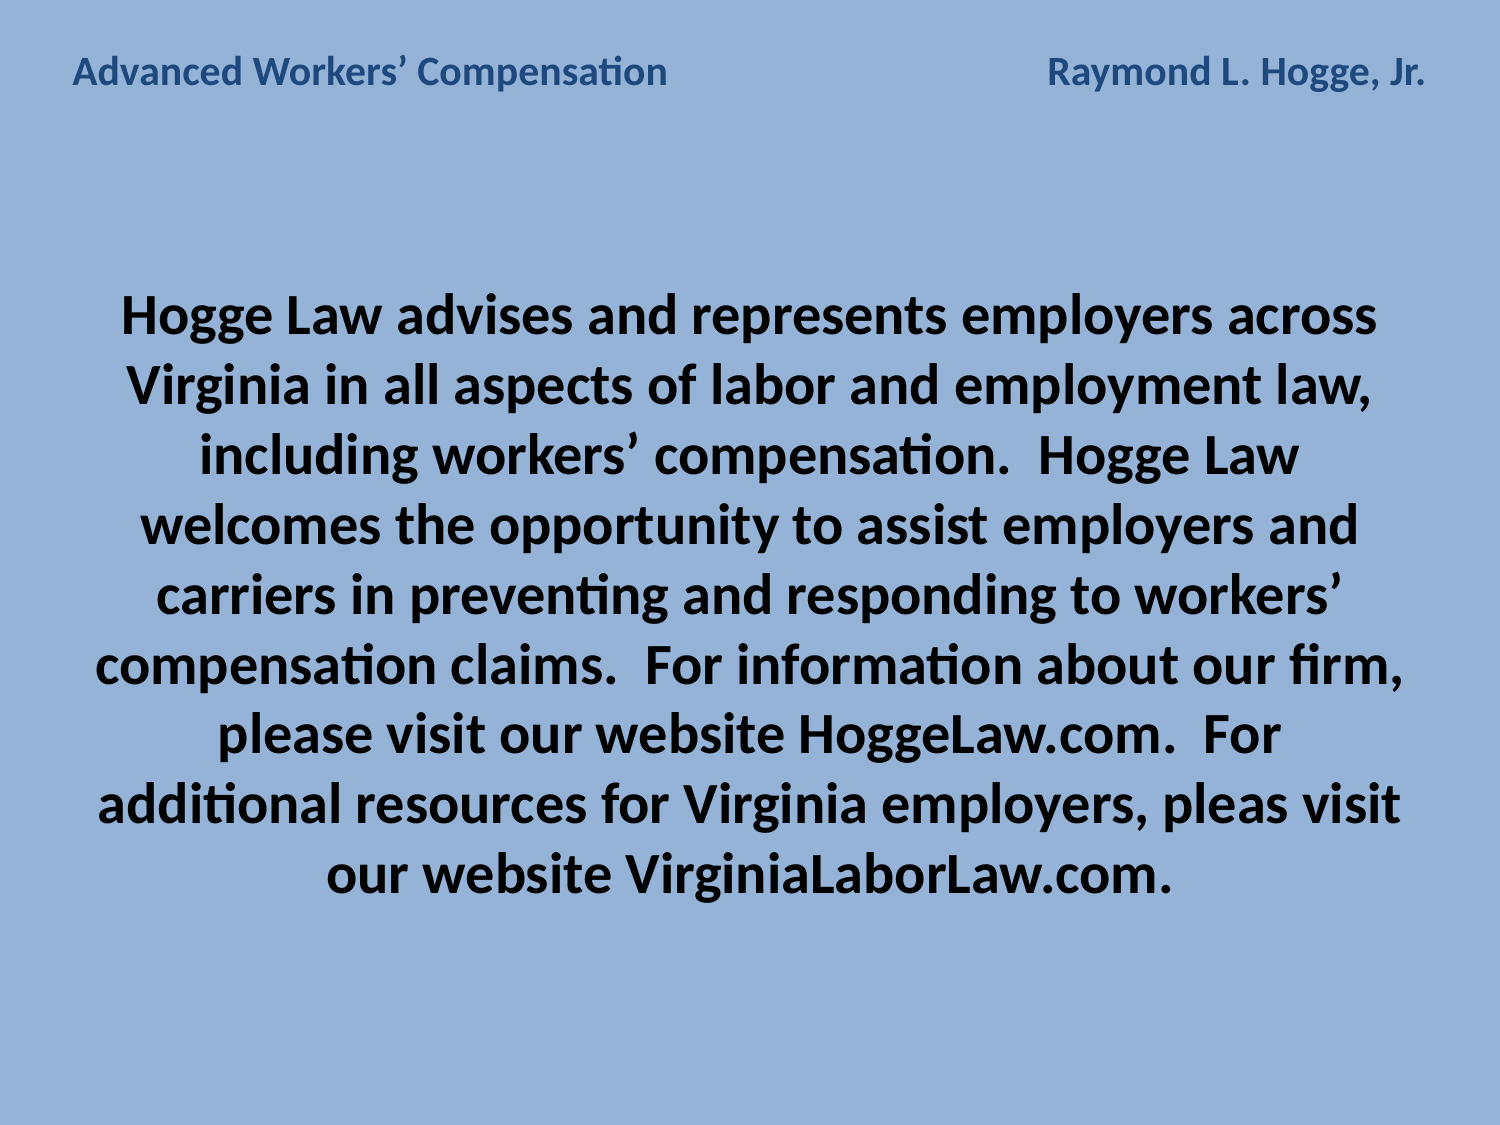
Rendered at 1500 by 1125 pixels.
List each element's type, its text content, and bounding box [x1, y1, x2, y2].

list Hogge Law advises and represents employers across Virginia in all aspects of labor and employment law, including workers’ compensation. Hogge Law welcomes the opportunity to assist employers and carriers in preventing and responding to workers’ compensation claims. For information about our firm, please visit our website HoggeLaw.com. For additional resources for Virginia employers, pleas visit our website VirginiaLaborLaw.com. [75, 187, 1425, 1088]
title Advanced Workers’ Compensation Raymond L. Hogge, Jr. [0, 0, 1500, 138]
